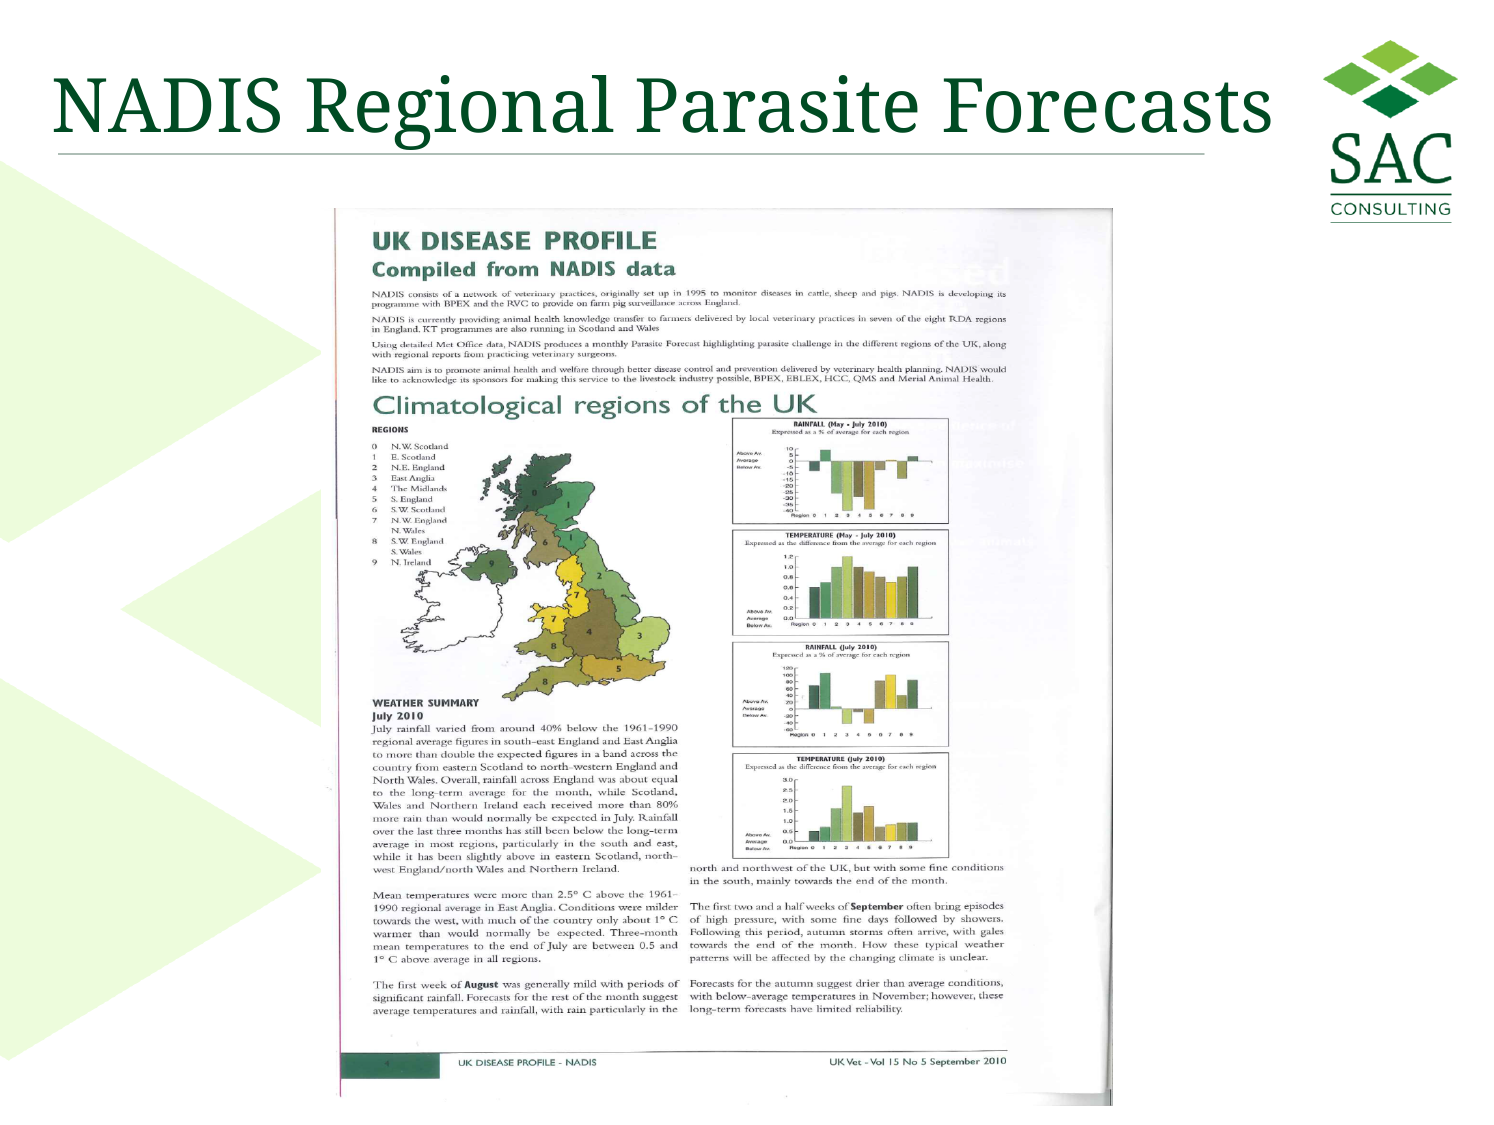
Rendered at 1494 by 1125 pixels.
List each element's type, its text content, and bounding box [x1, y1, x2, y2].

title NADIS Regional Parasite Forecasts [36, 8, 1314, 197]
picture [0, 0, 1494, 1125]
